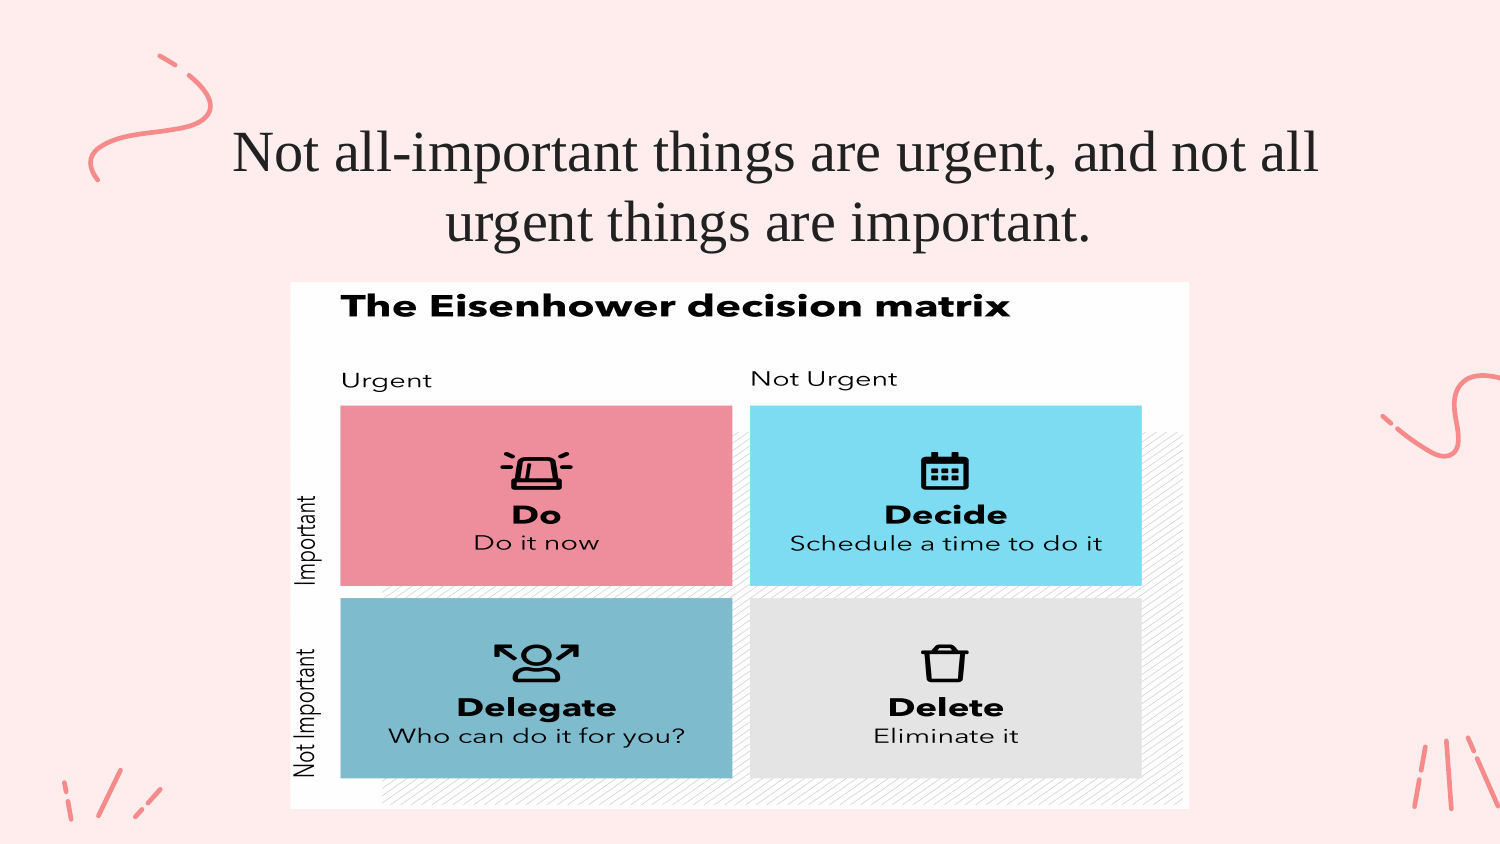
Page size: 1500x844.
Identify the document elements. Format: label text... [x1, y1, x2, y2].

title Not all-important things are urgent, and not all urgent things are important. [145, 123, 1408, 313]
picture [289, 282, 1190, 810]
